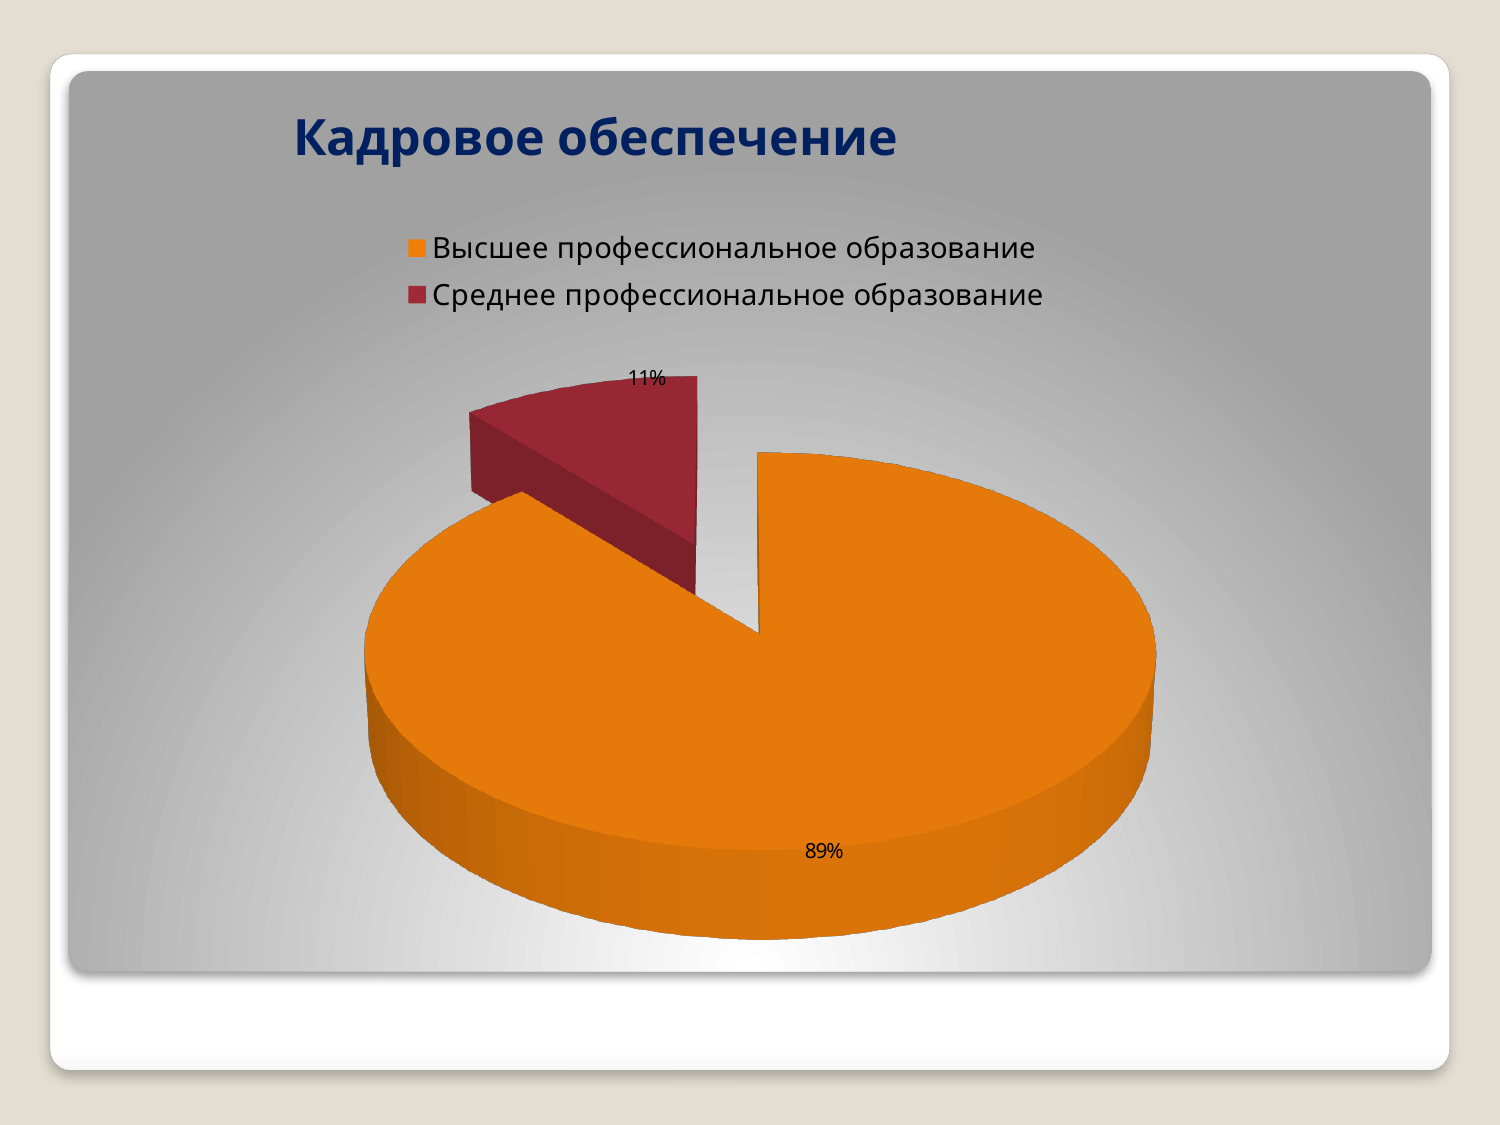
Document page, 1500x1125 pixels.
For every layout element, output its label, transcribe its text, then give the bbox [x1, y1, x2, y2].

title Кадровое обеспечение [70, 0, 1413, 173]
chart [163, 210, 1290, 997]
